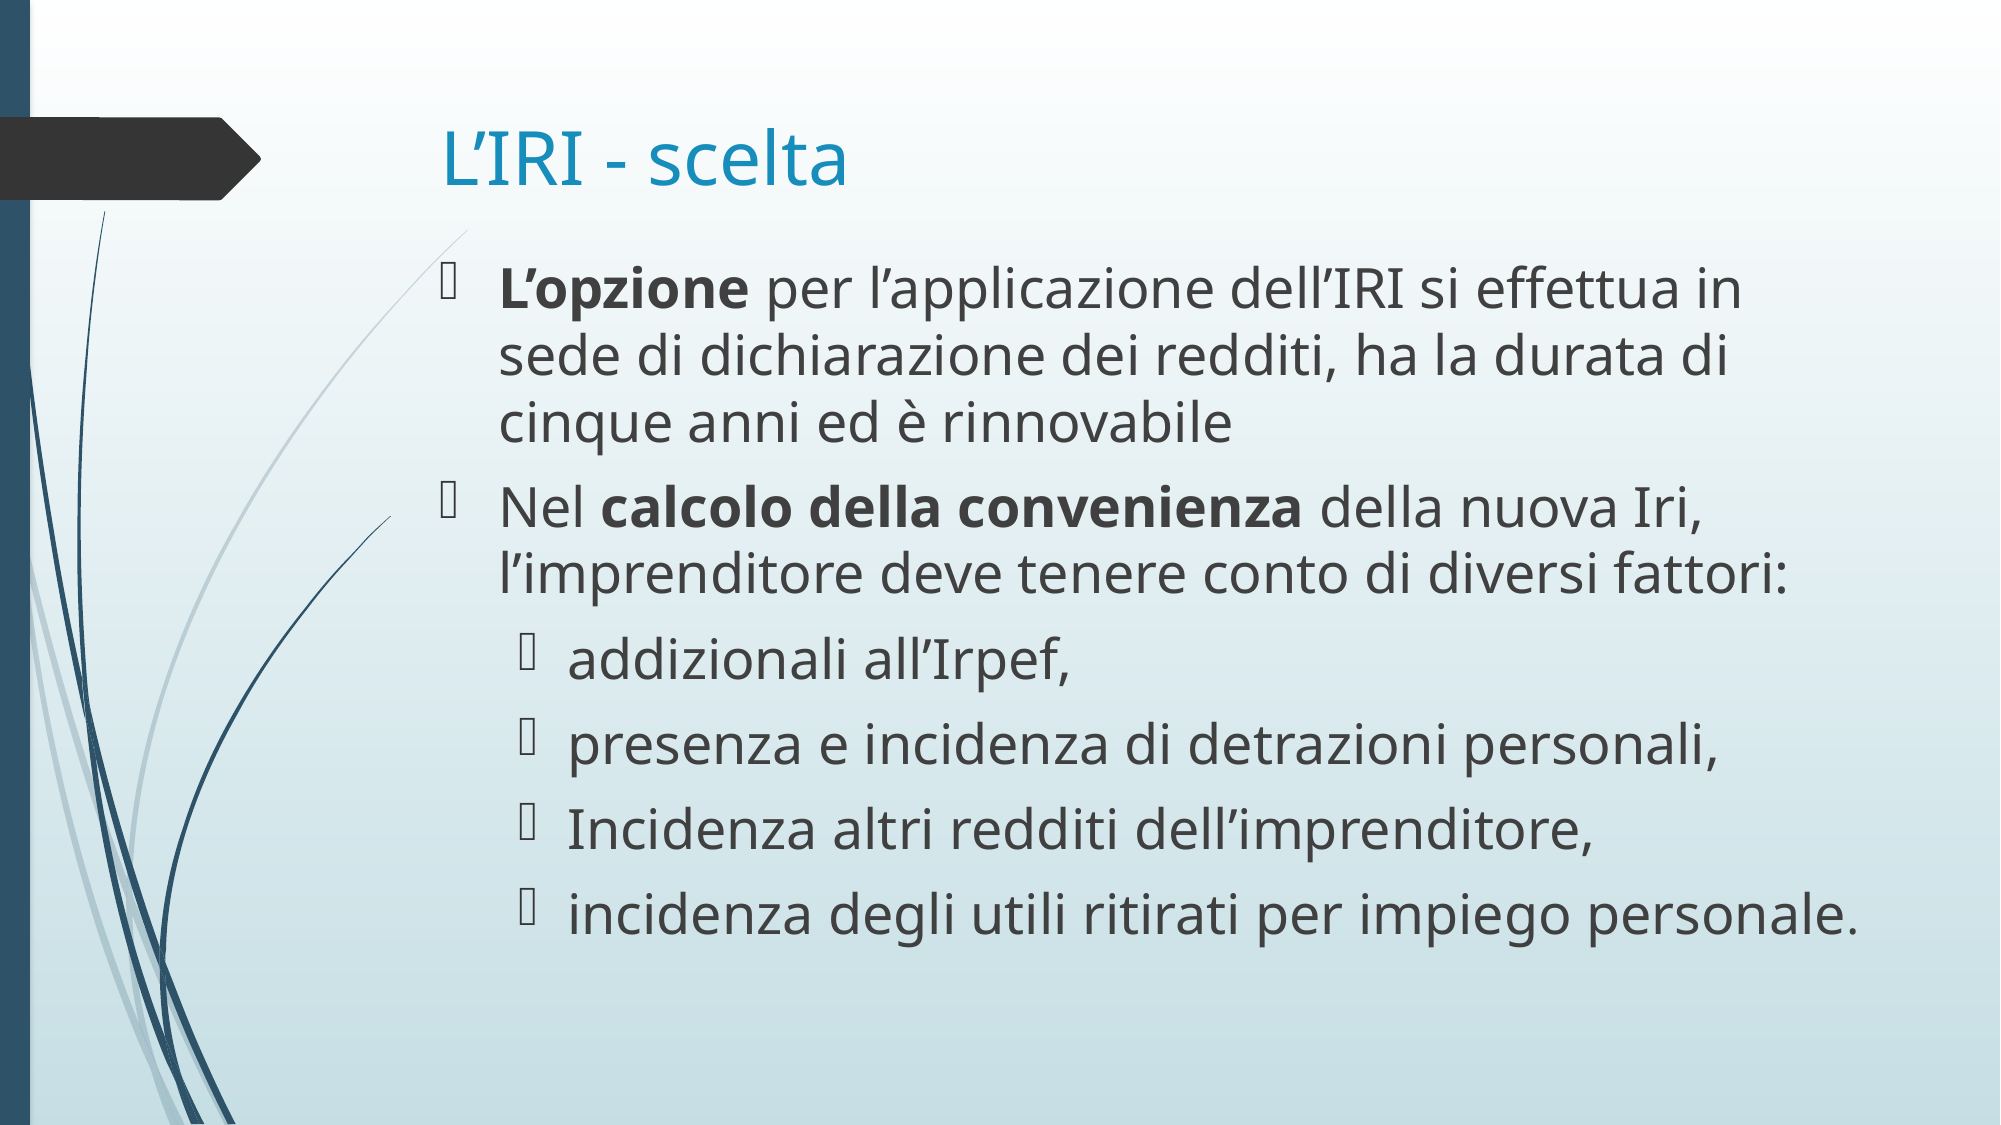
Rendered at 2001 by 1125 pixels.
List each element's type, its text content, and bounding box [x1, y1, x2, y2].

list L’opzione per l’applicazione dell’IRI si effettua in sede di dichiarazione dei redditi, ha la durata di cinque anni ed è rinnovabile Nel calcolo della convenienza della nuova Iri, l’imprenditore deve tenere conto di diversi fattori: addizionali all’Irpef, presenza e incidenza di detrazioni personali, Incidenza altri redditi dell’imprenditore, incidenza degli utili ritirati per impiego personale. [424, 245, 1888, 970]
title L’IRI - scelta [425, 102, 1888, 245]
